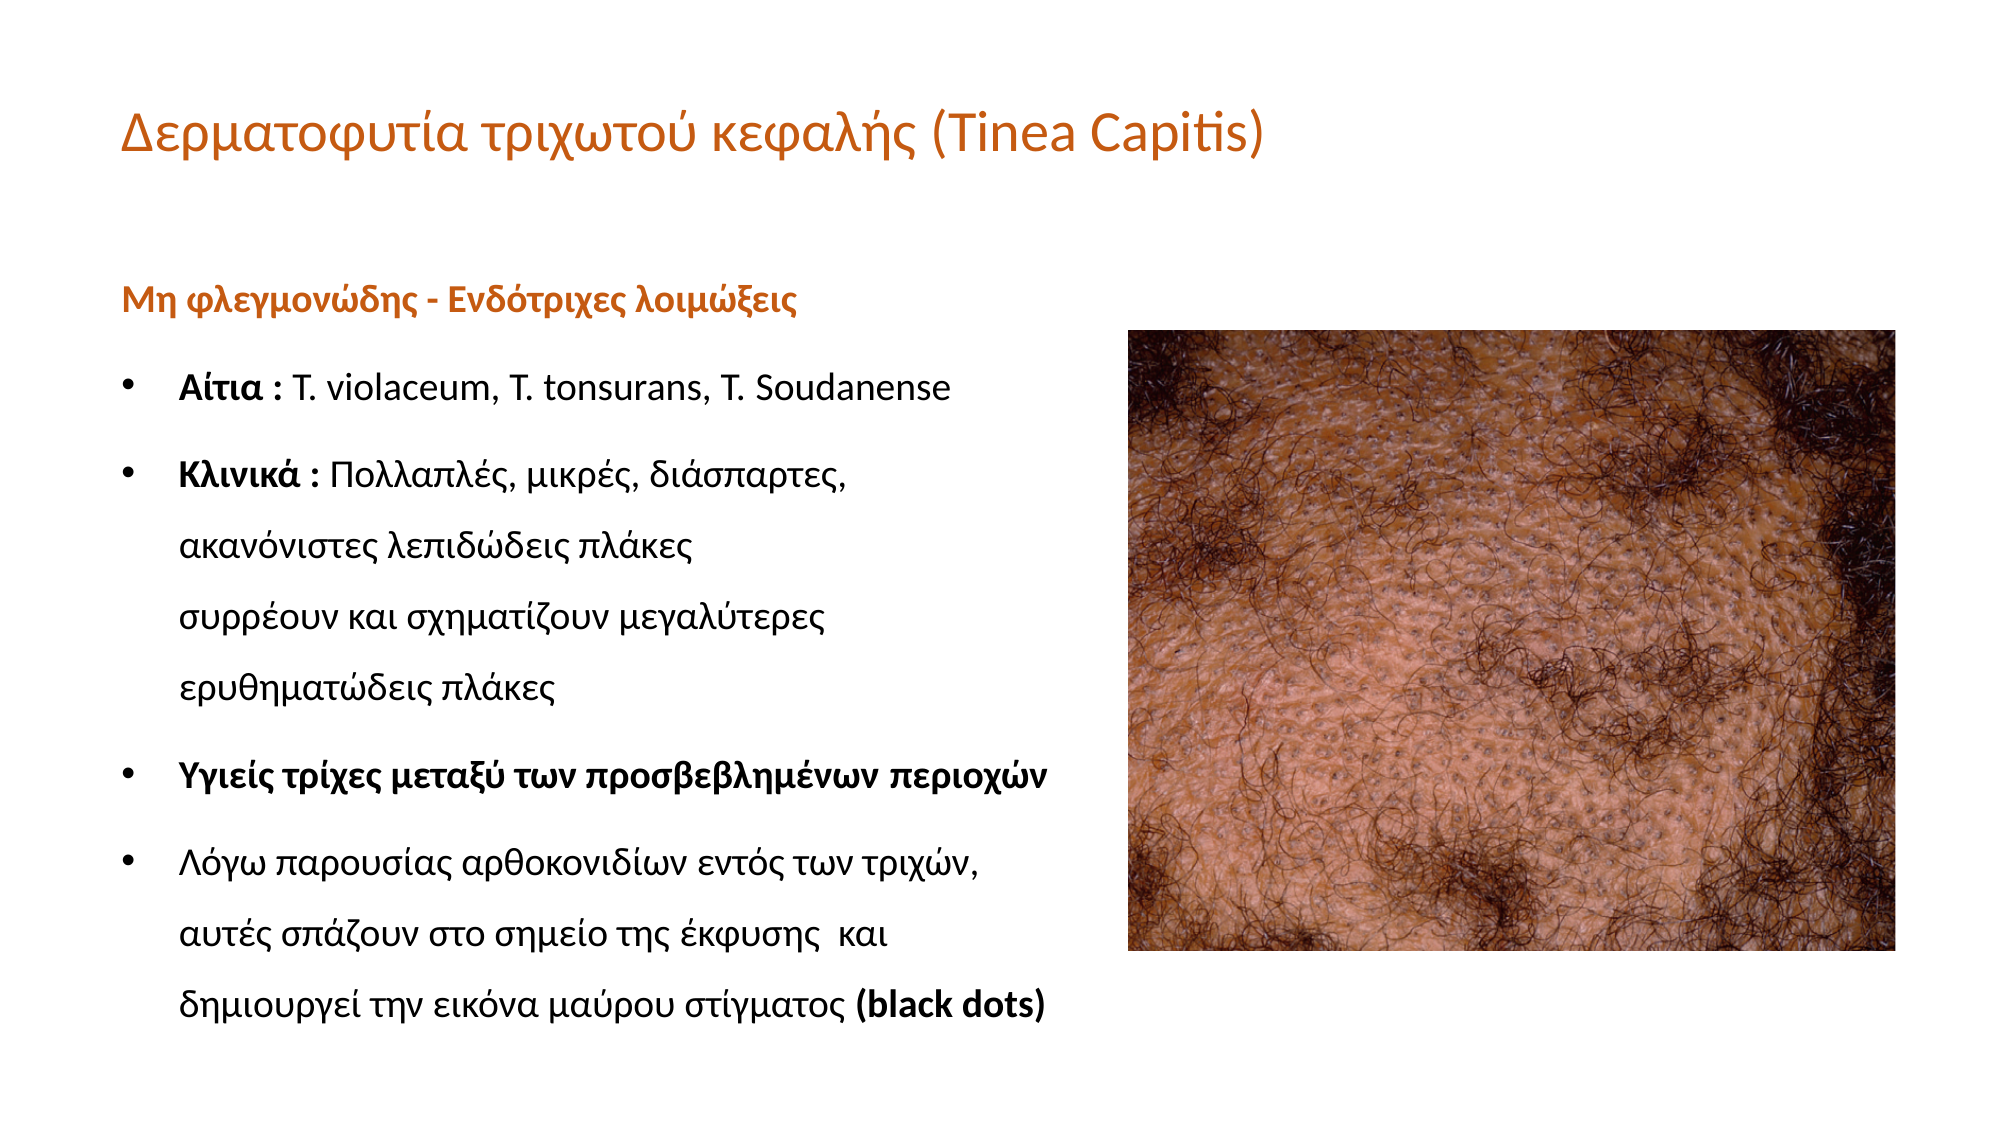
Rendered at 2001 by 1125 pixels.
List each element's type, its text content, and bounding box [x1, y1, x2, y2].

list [1128, 330, 1896, 951]
list Μη φλεγμονώδης - Ενδότριχες λοιμώξεις Αίτια : T. violaceum, Τ. tonsurans, T. Soudanense Κλινικά : Πολλαπλές, μικρές, διάσπαρτες, ακανόνιστες λεπιδώδεις πλάκες συρρέουν και σχηματίζουν μεγαλύτερες ερυθηματώδεις πλάκες Υγιείς τρίχες μεταξύ των προσβεβλημένων περιοχών Λόγω παρουσίας αρθοκονιδίων εντός των τριχών, αυτές σπάζουν στο σημείο της έκφυσης και δημιουργεί την εικόνα μαύρου στίγματος (black dots) [106, 275, 1072, 1072]
title Δερματοφυτία τριχωτού κεφαλής (Tinea Capitis) [106, 106, 1793, 242]
